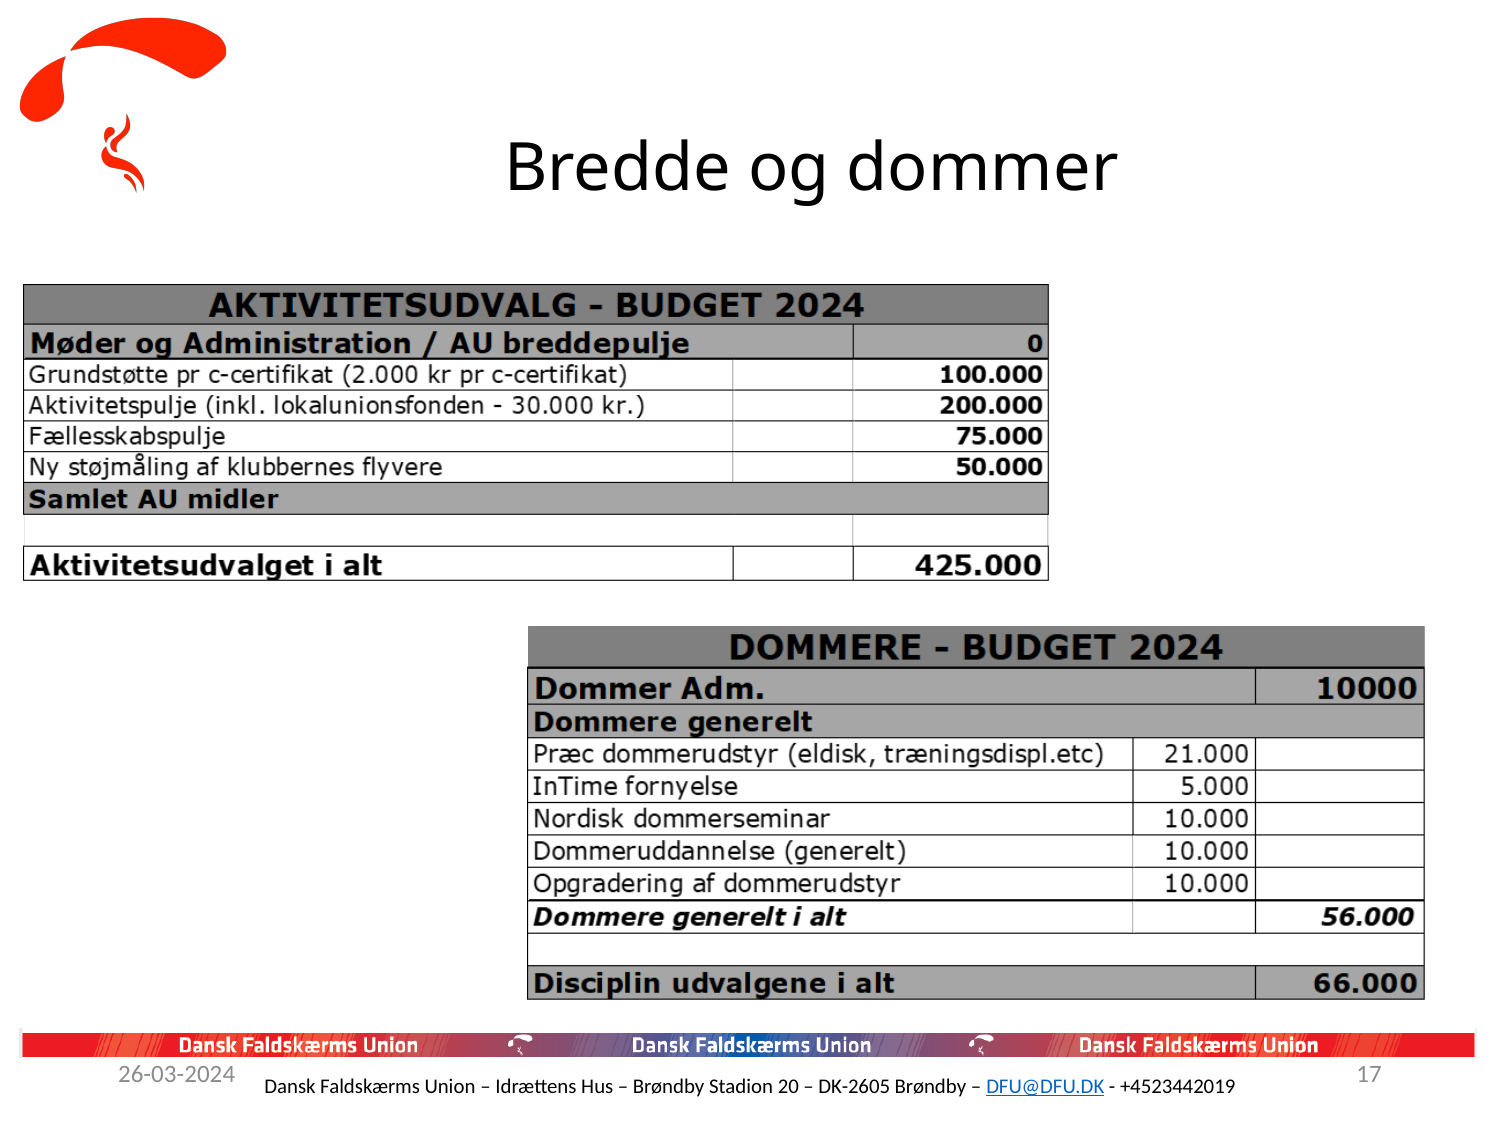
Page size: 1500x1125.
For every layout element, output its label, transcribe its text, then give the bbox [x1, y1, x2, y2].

picture [19, 1028, 1478, 1058]
picture [19, 15, 227, 193]
picture [527, 625, 1426, 1001]
title Bredde og dommer [226, 59, 1397, 278]
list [23, 284, 1050, 582]
